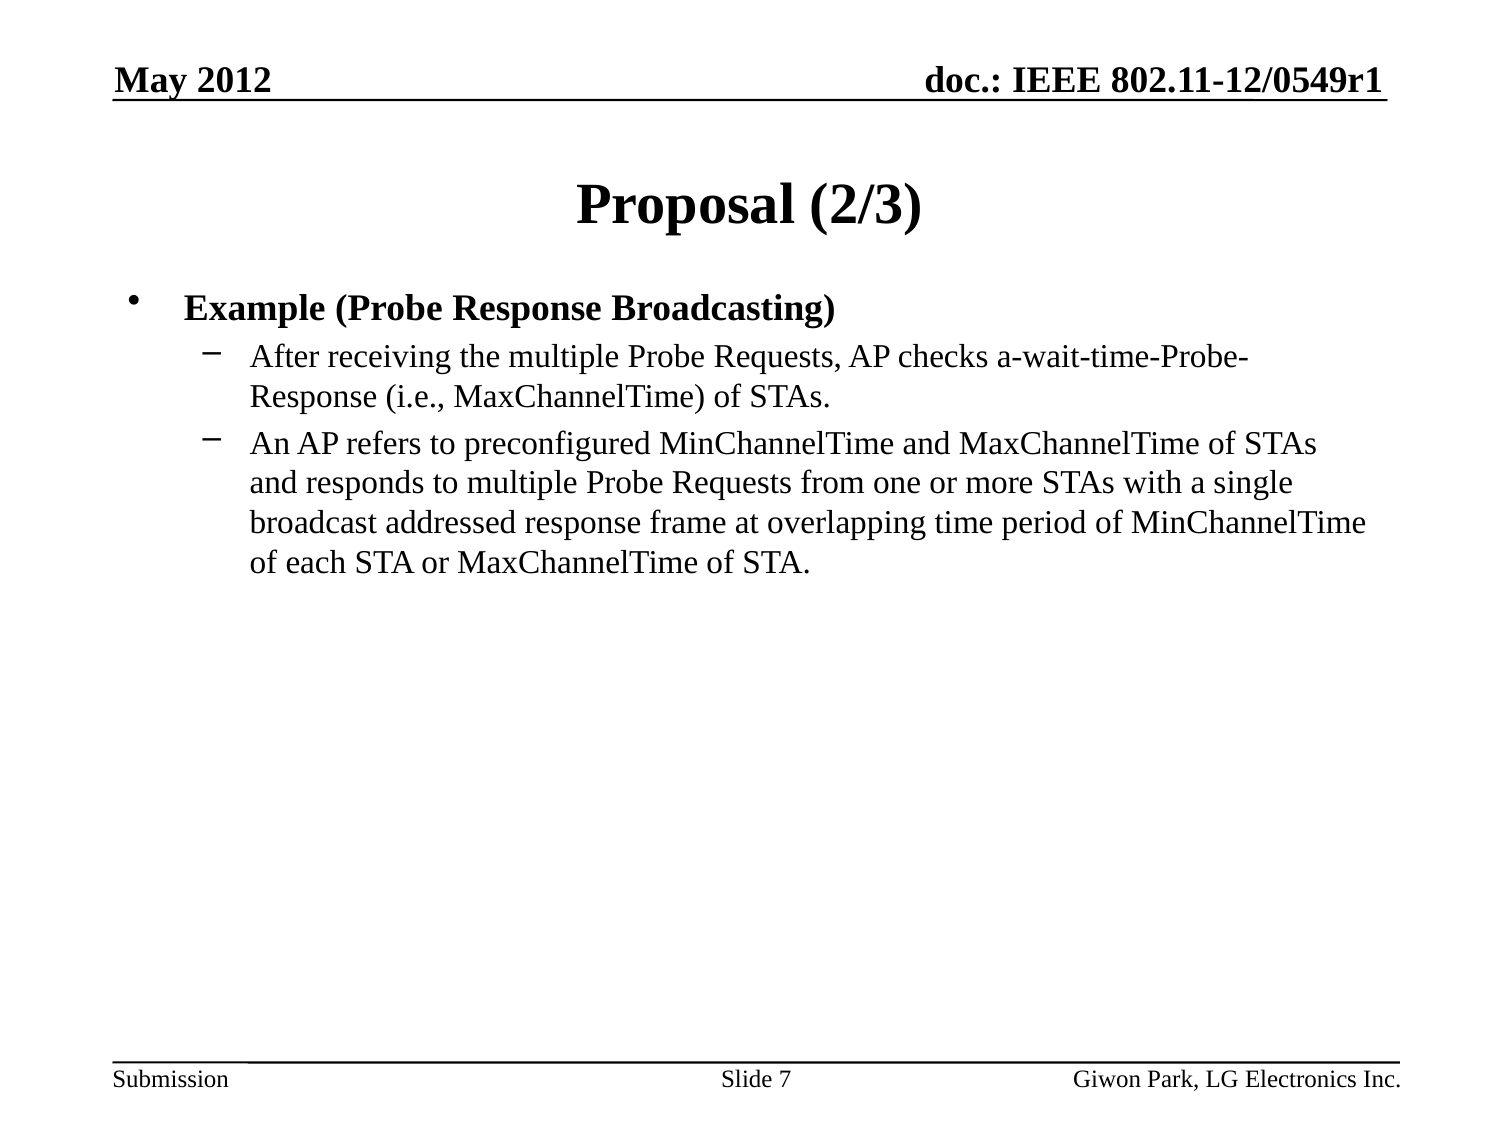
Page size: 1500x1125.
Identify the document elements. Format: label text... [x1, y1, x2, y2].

footer Giwon Park, LG Electronics Inc. [1068, 1061, 1402, 1093]
title Proposal (2/3) [112, 112, 1388, 274]
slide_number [114, 54, 274, 101]
slide_number Slide 7 [712, 1061, 800, 1093]
list Example (Probe Response Broadcasting) After receiving the multiple Probe Requests, AP checks a-wait-time-Probe-Response (i.e., MaxChannelTime) of STAs. An AP refers to preconfigured MinChannelTime and MaxChannelTime of STAs and responds to multiple Probe Requests from one or more STAs with a single broadcast addressed response frame at overlapping time period of MinChannelTime of each STA or MaxChannelTime of STA. [112, 274, 1388, 1001]
